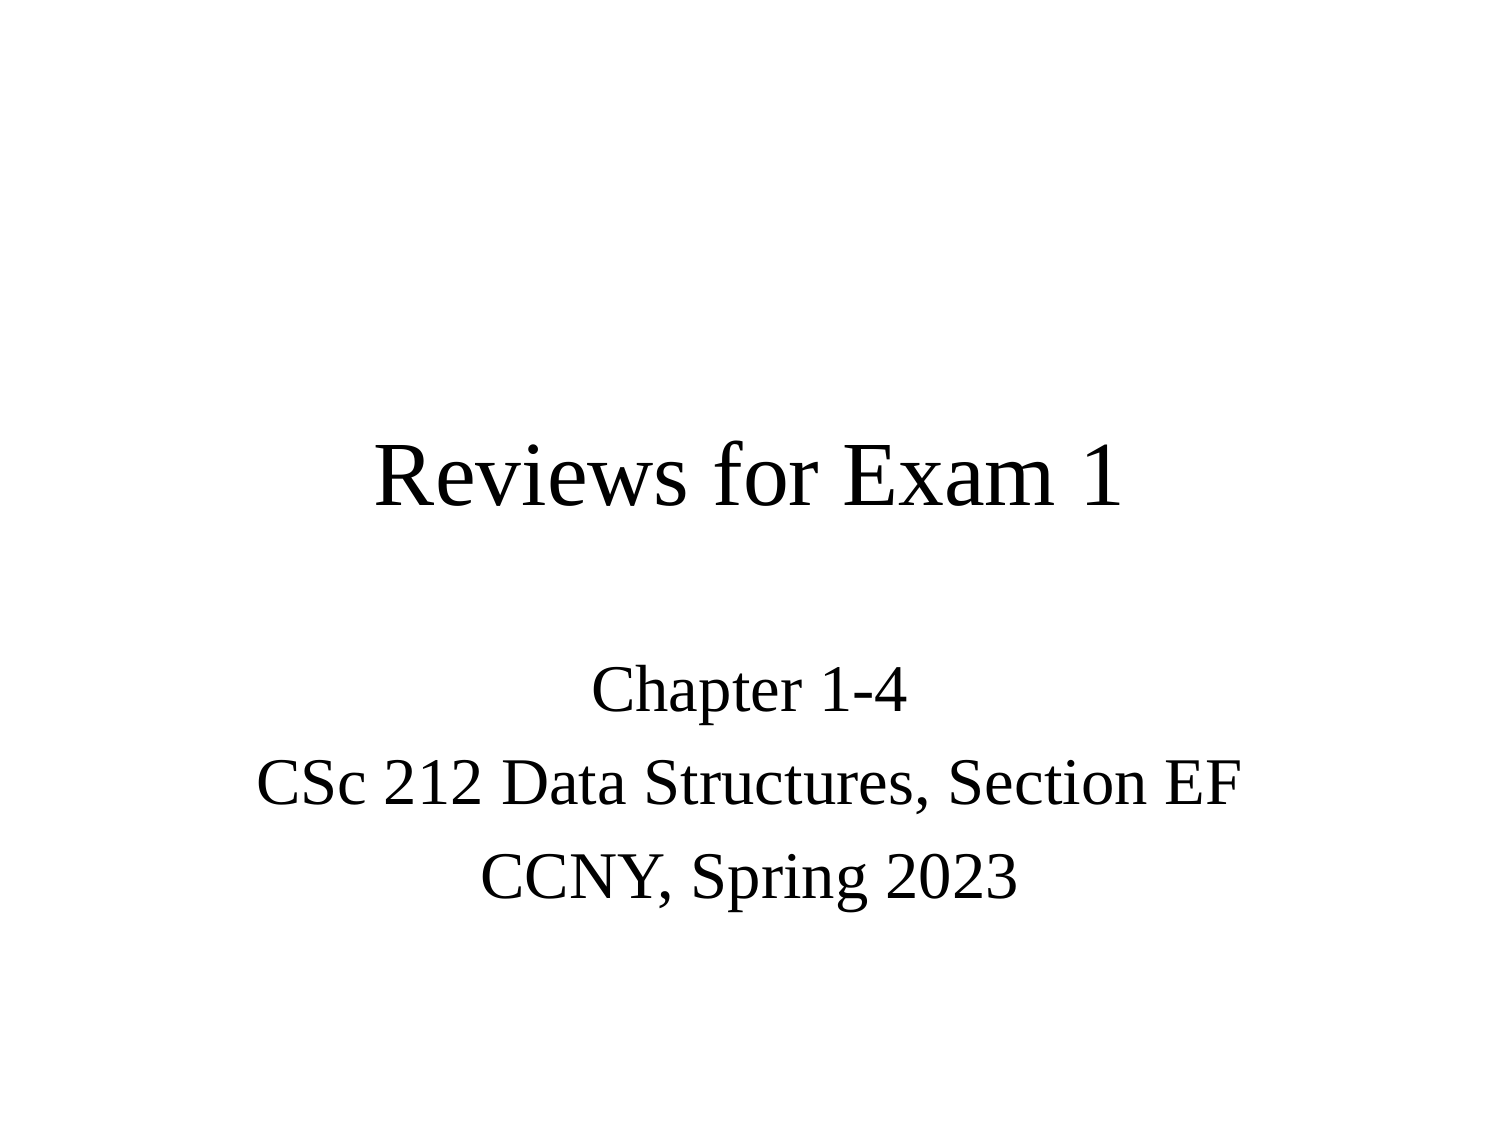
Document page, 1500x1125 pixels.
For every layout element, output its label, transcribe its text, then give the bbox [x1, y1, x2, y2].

subtitle Chapter 1-4 CSc 212 Data Structures, Section EF CCNY, Spring 2023 [224, 637, 1276, 926]
title Reviews for Exam 1 [112, 374, 1388, 563]
